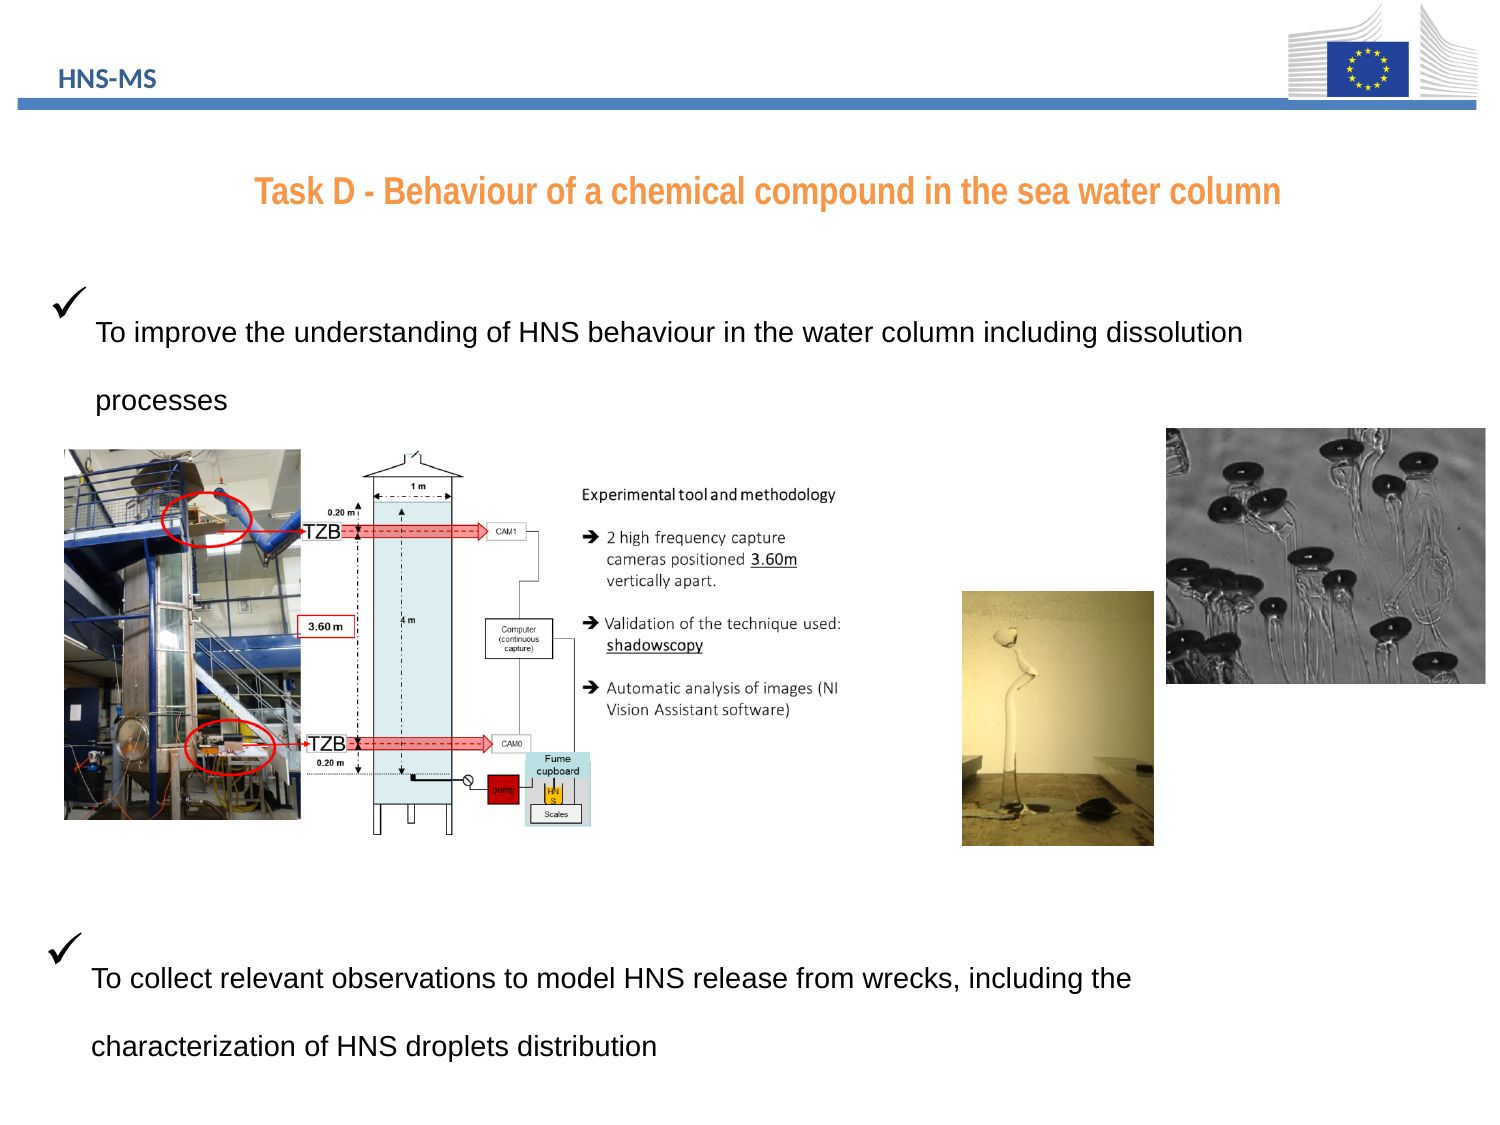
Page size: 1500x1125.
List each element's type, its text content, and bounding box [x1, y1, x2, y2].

text_box Task D - Behaviour of a chemical compound in the sea water column [53, 113, 1483, 220]
picture [1288, 3, 1478, 100]
text_box To collect relevant observations to model HNS release from wrecks, including the characterization of HNS droplets distribution [29, 849, 1353, 1070]
text_box To improve the understanding of HNS behaviour in the water column including dissolution processes [33, 272, 1357, 424]
picture [962, 590, 1154, 847]
picture [64, 440, 857, 835]
picture [1166, 427, 1486, 684]
